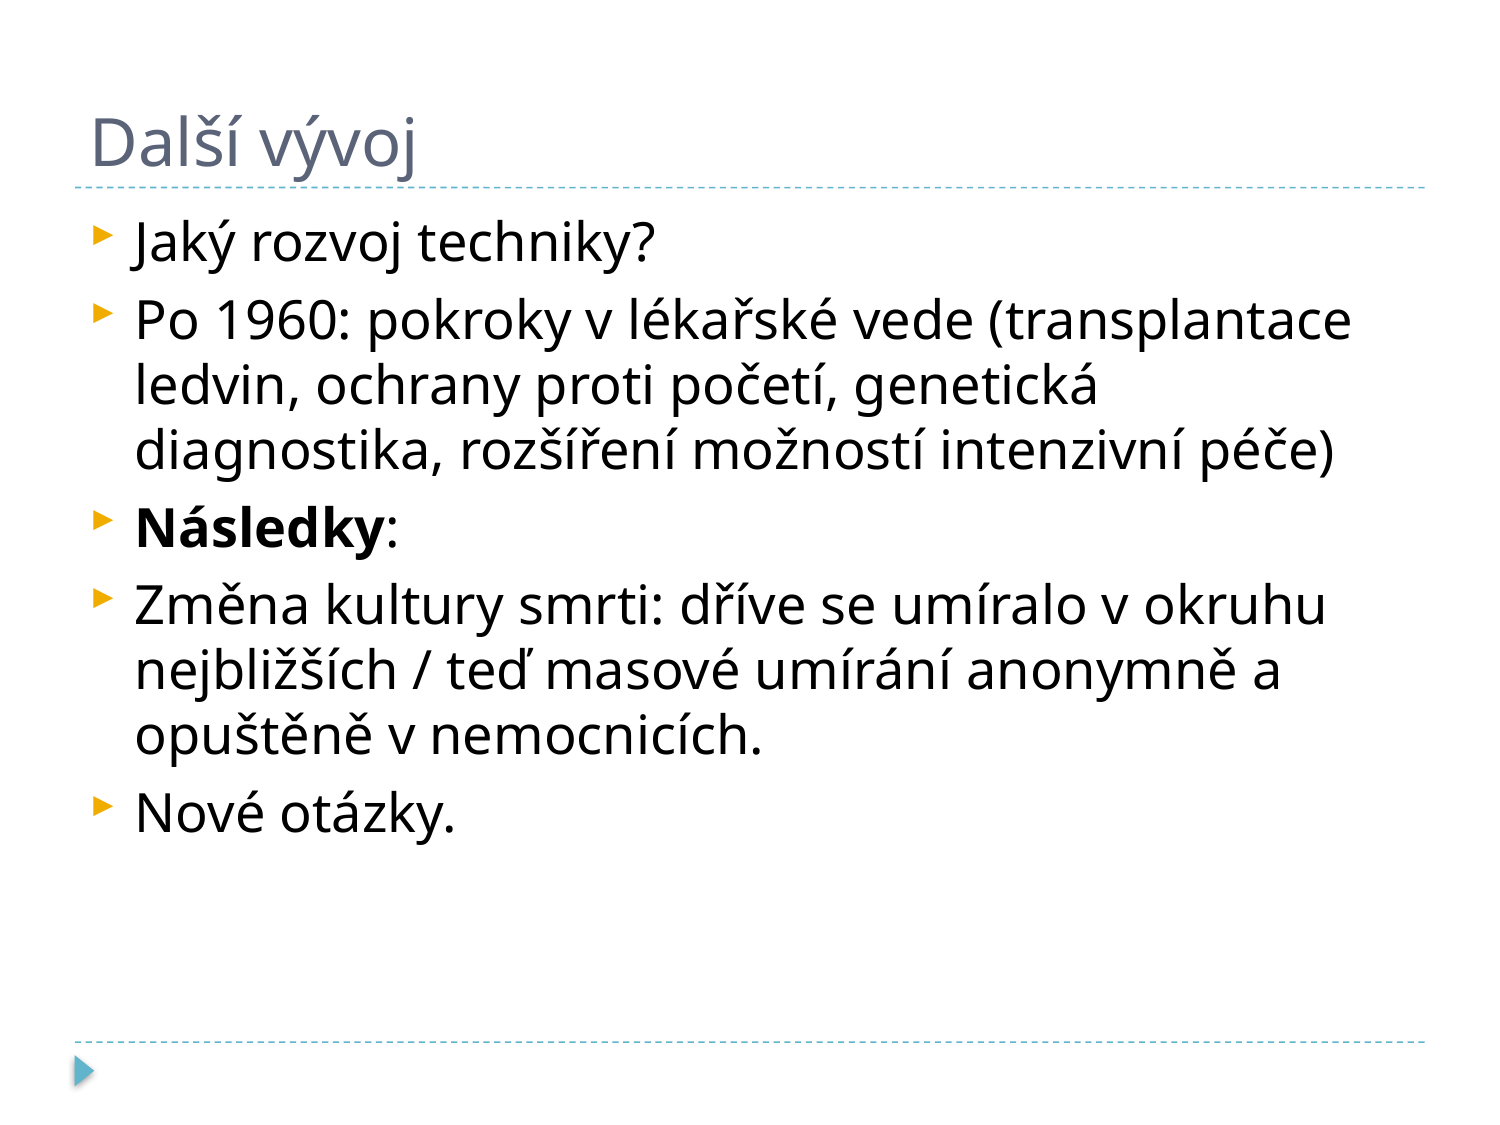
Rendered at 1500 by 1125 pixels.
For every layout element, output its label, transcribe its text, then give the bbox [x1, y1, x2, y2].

title Další vývoj [75, 24, 1425, 188]
list Jaký rozvoj techniky? Po 1960: pokroky v lékařské vede (transplantace ledvin, ochrany proti početí, genetická diagnostika, rozšíření možností intenzivní péče) Následky: Změna kultury smrti: dříve se umíralo v okruhu nejbližších / teď masové umírání anonymně a opuštěně v nemocnicích. Nové otázky. [75, 200, 1425, 1010]
